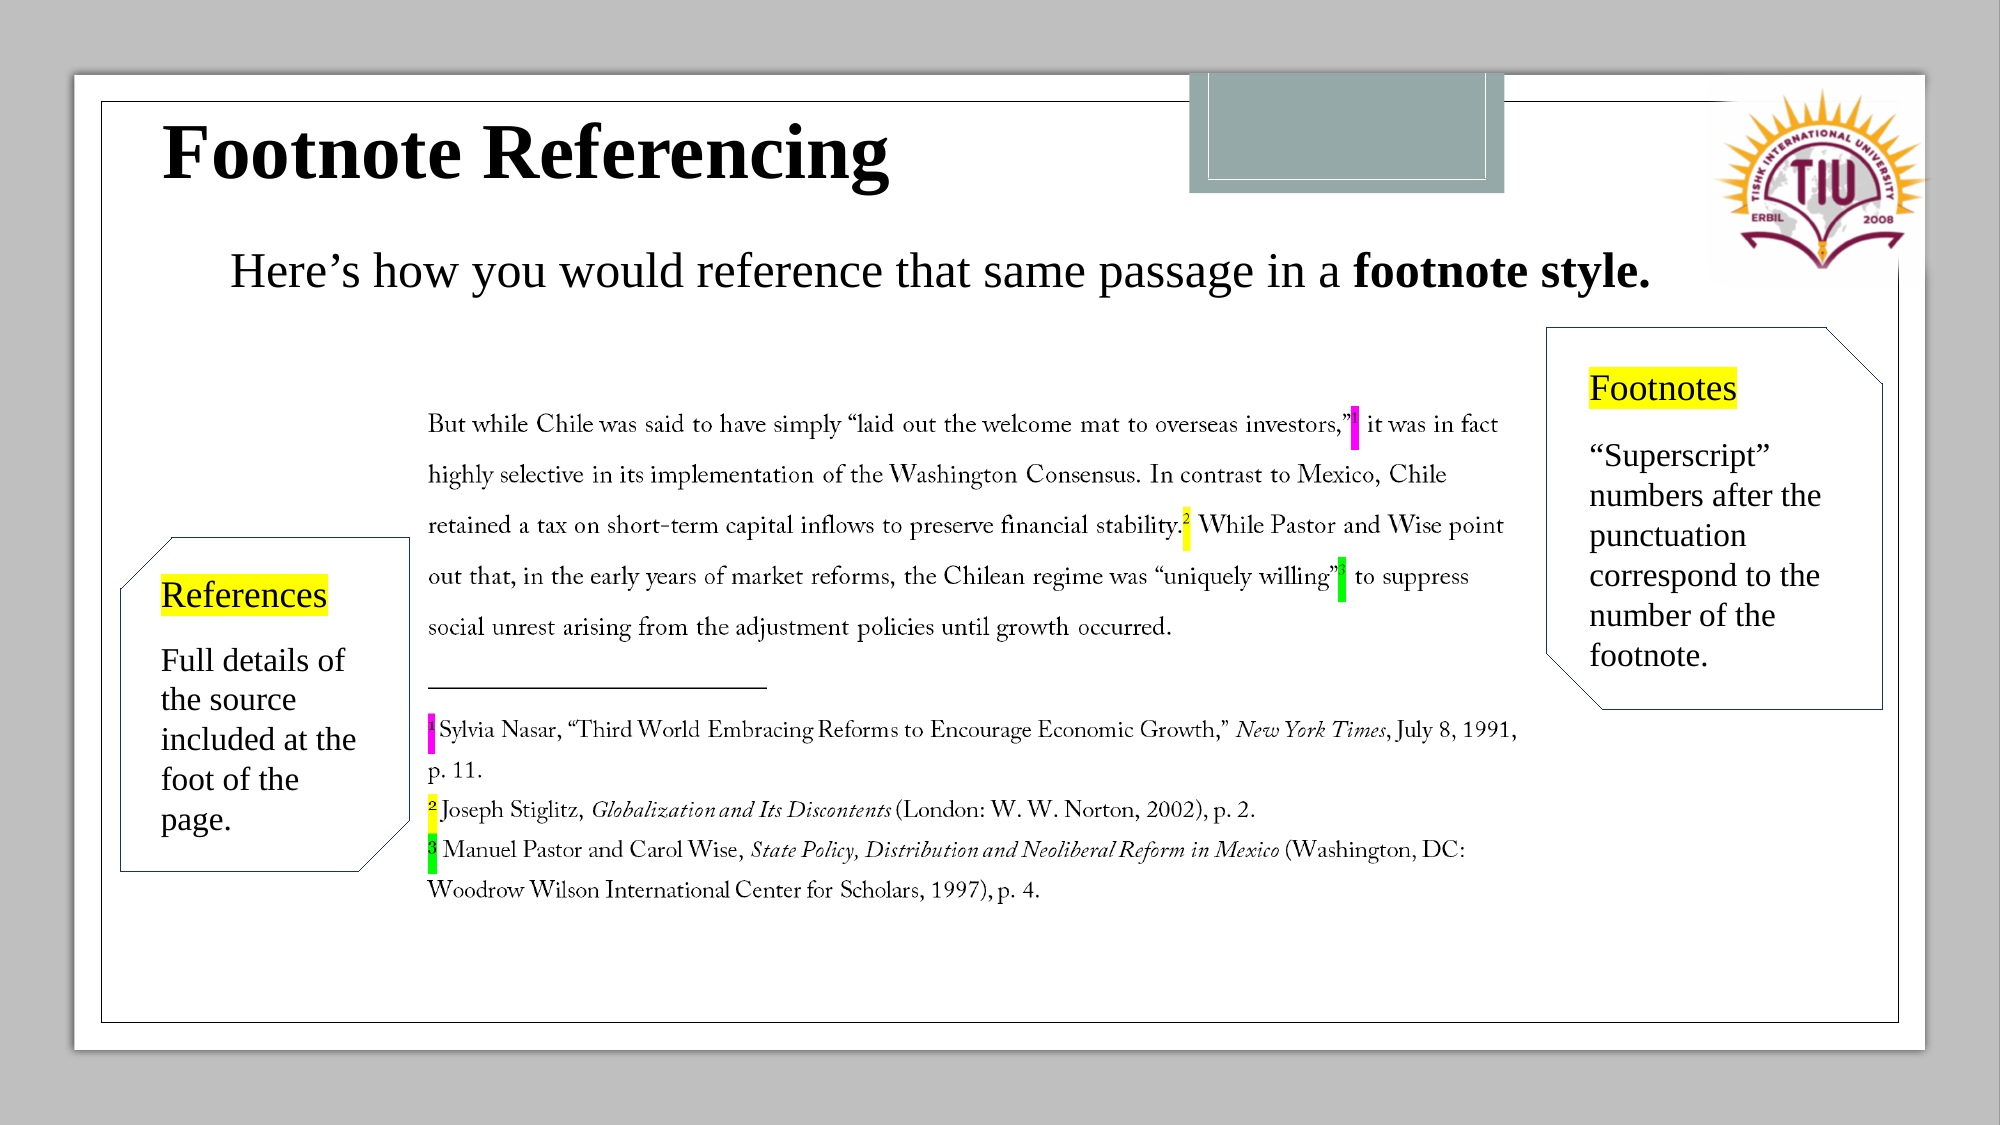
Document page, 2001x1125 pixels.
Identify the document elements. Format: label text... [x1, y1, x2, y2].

text_box [74, 74, 1925, 1050]
text_box Footnotes “Superscript” numbers after the punctuation correspond to the number of the footnote. [1688, 327, 1883, 710]
text_box Footnote Referencing [147, 102, 1324, 247]
text_box References Full details of the source included at the foot of the page. [120, 537, 403, 872]
text_box [1188, 72, 1505, 194]
text_box [0, 0, 2000, 1125]
text_box Here’s how you would reference that same passage in a footnote style. [215, 236, 1688, 814]
text_box [101, 101, 1899, 1023]
picture [409, 392, 1563, 913]
picture [1705, 68, 1940, 288]
